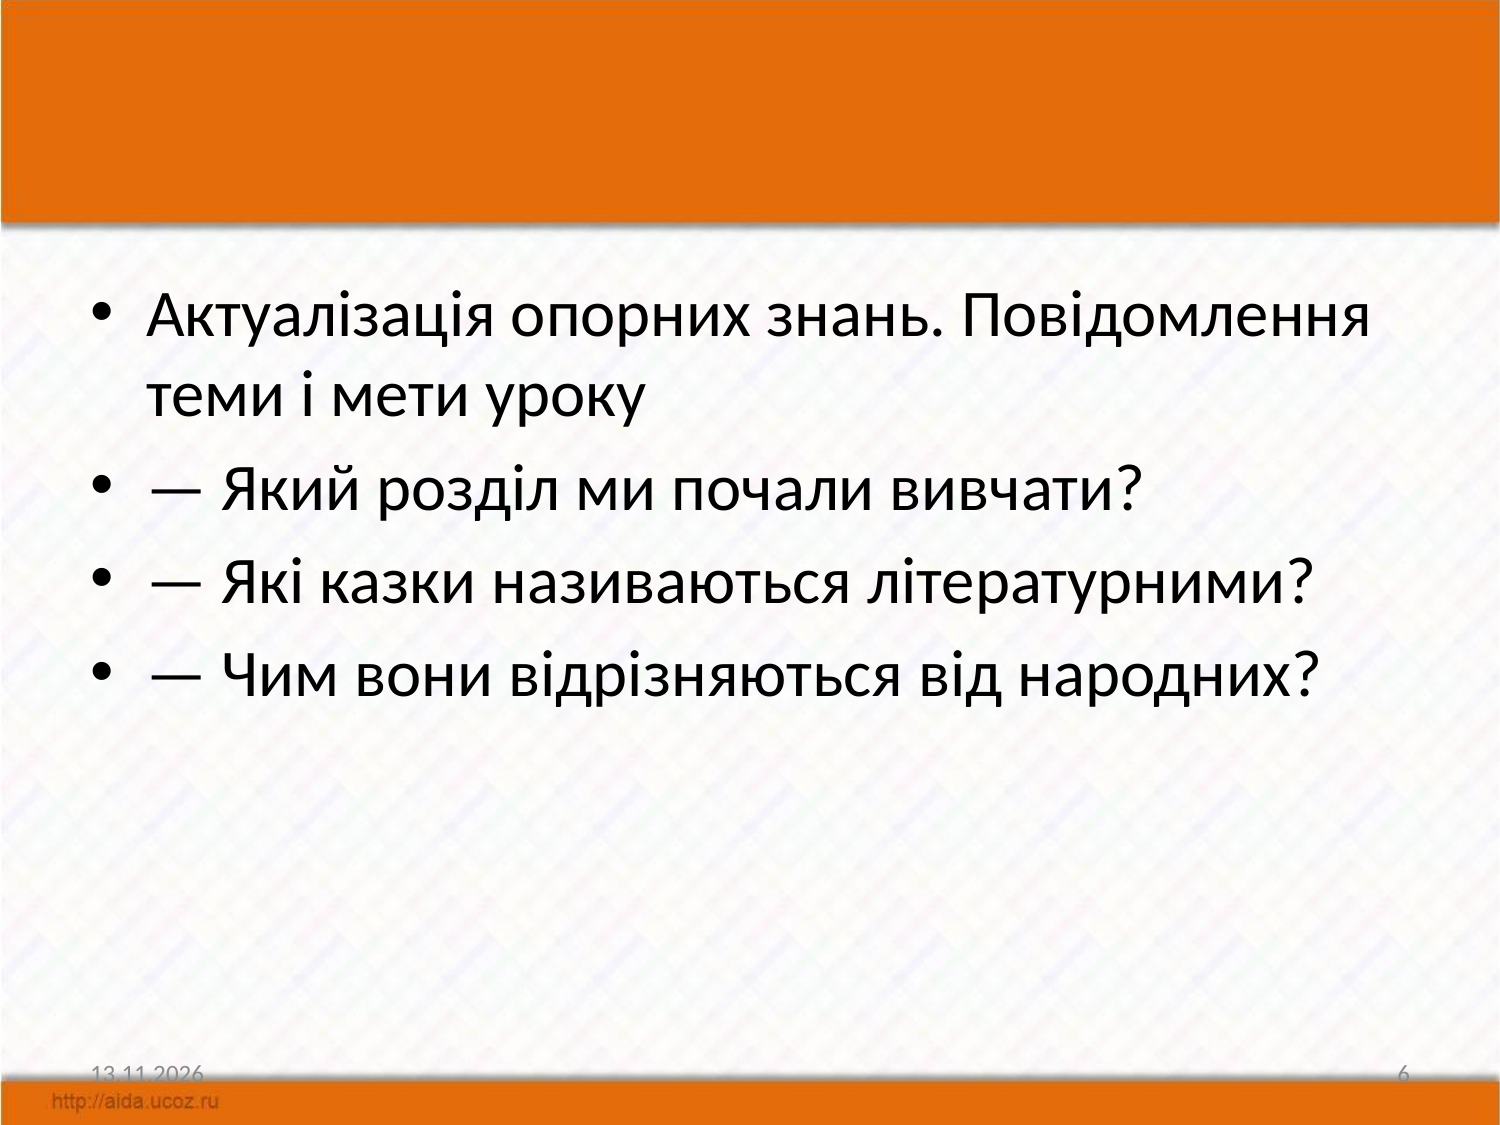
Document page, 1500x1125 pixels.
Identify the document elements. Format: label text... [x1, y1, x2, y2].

slide_number 6 [1074, 1042, 1425, 1103]
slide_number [75, 1042, 425, 1103]
list Актуалізація опорних знань. Повідомлення теми і мети уроку — Який розділ ми почали вивчати? — Які казки називаються літературними? — Чим вони відрізняються від народних? [74, 262, 1426, 1006]
picture [0, 0, 1500, 1125]
